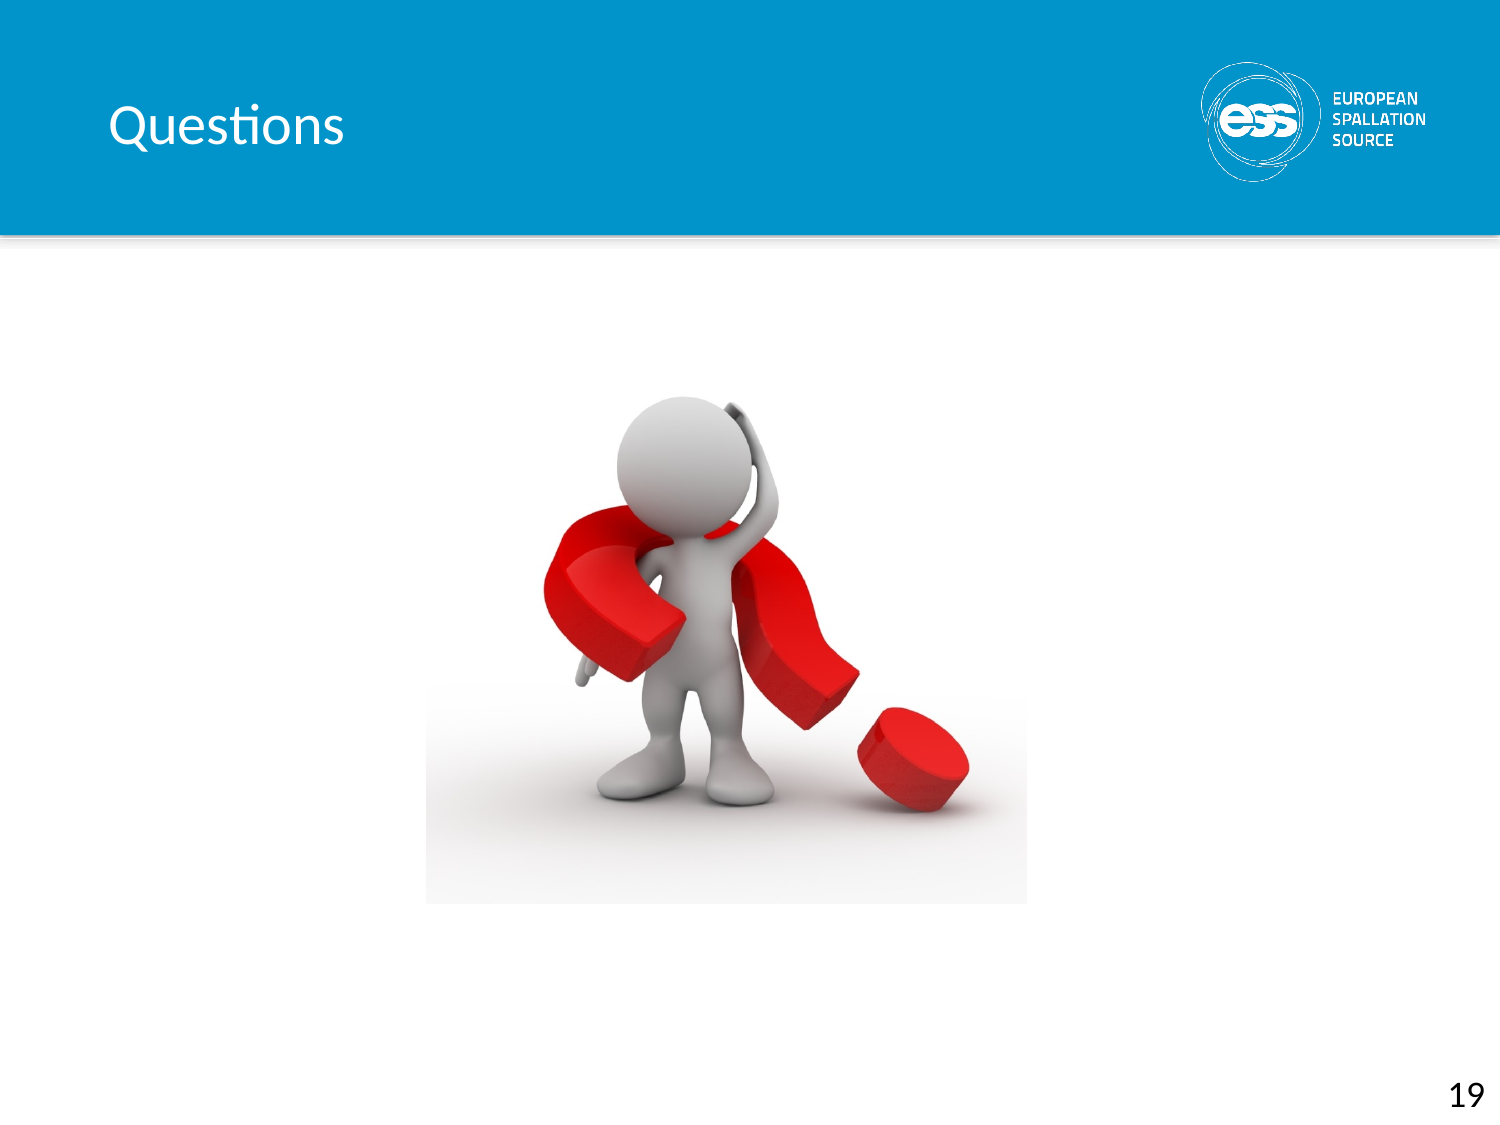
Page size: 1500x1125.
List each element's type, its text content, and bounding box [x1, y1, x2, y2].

picture [1377, 93, 1385, 104]
picture [1366, 134, 1374, 145]
text_box [108, 303, 1345, 1044]
slide_number 19 [1150, 1062, 1500, 1122]
picture [426, 303, 1027, 904]
picture [1368, 94, 1374, 104]
title Questions [108, 56, 566, 186]
picture [1220, 104, 1299, 136]
picture [1334, 93, 1340, 104]
picture [1355, 93, 1361, 104]
picture [1381, 119, 1389, 124]
picture [1408, 93, 1412, 104]
picture [1388, 93, 1394, 104]
picture [1354, 135, 1362, 146]
picture [1345, 93, 1351, 104]
picture [1386, 134, 1392, 146]
